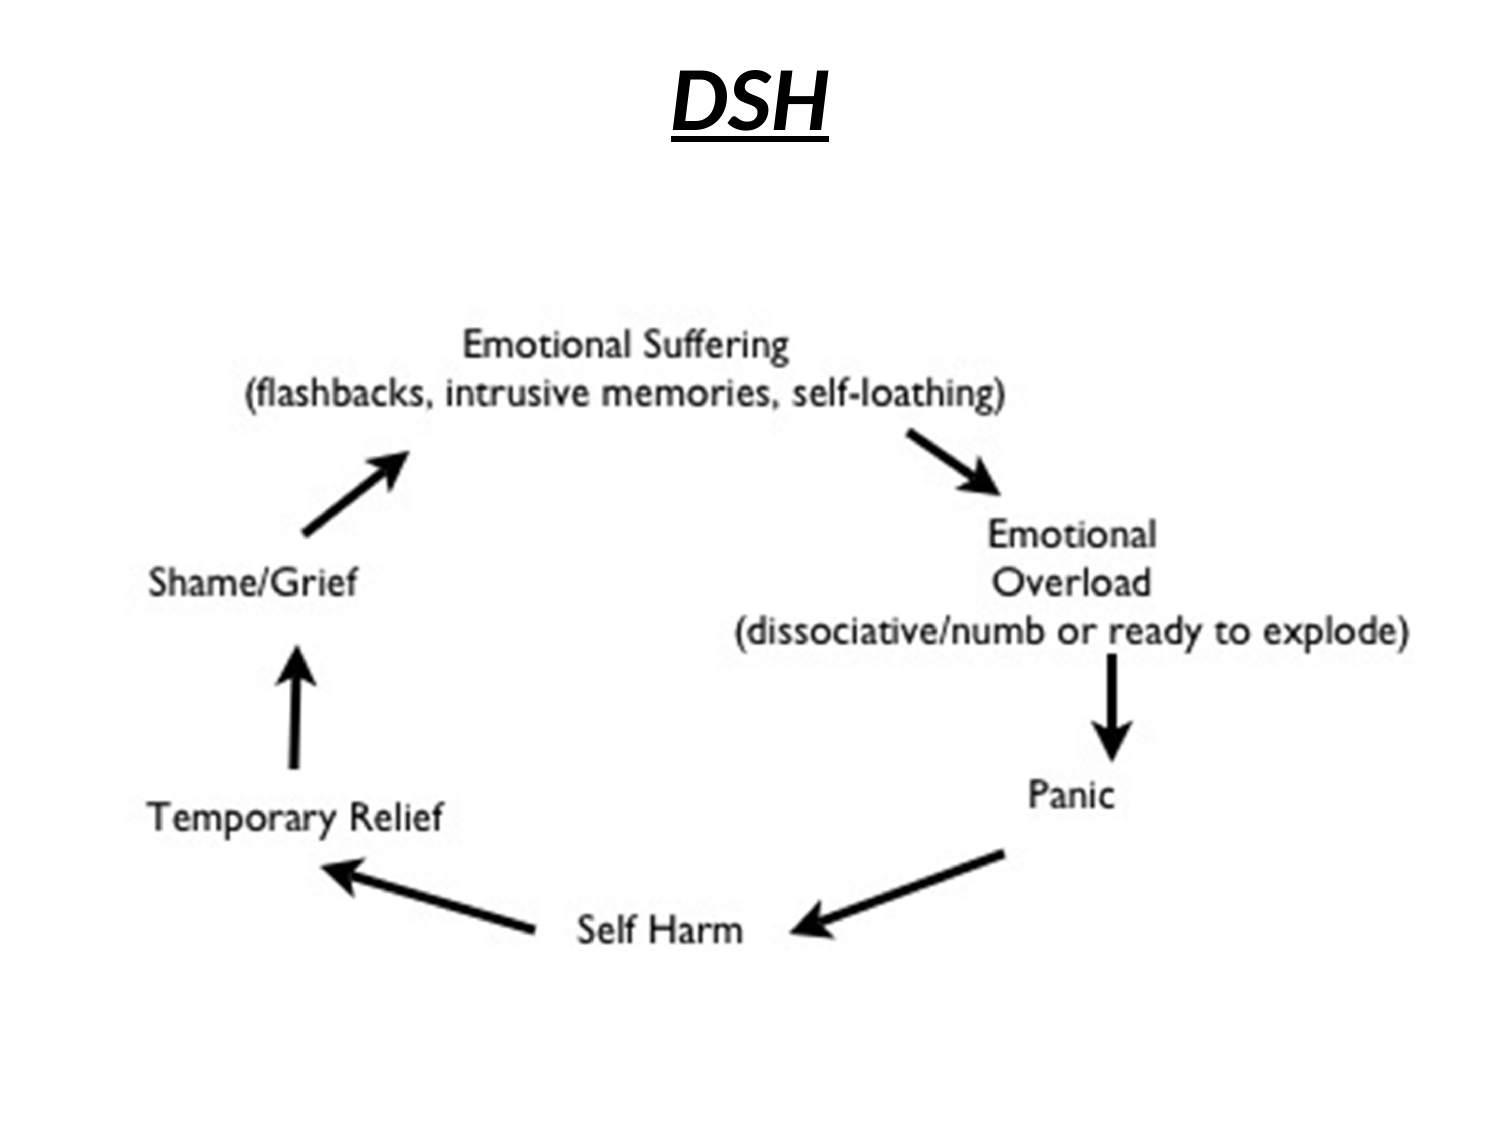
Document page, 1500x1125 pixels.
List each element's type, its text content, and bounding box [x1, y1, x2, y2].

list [74, 279, 1426, 988]
title DSH [75, 0, 1425, 188]
